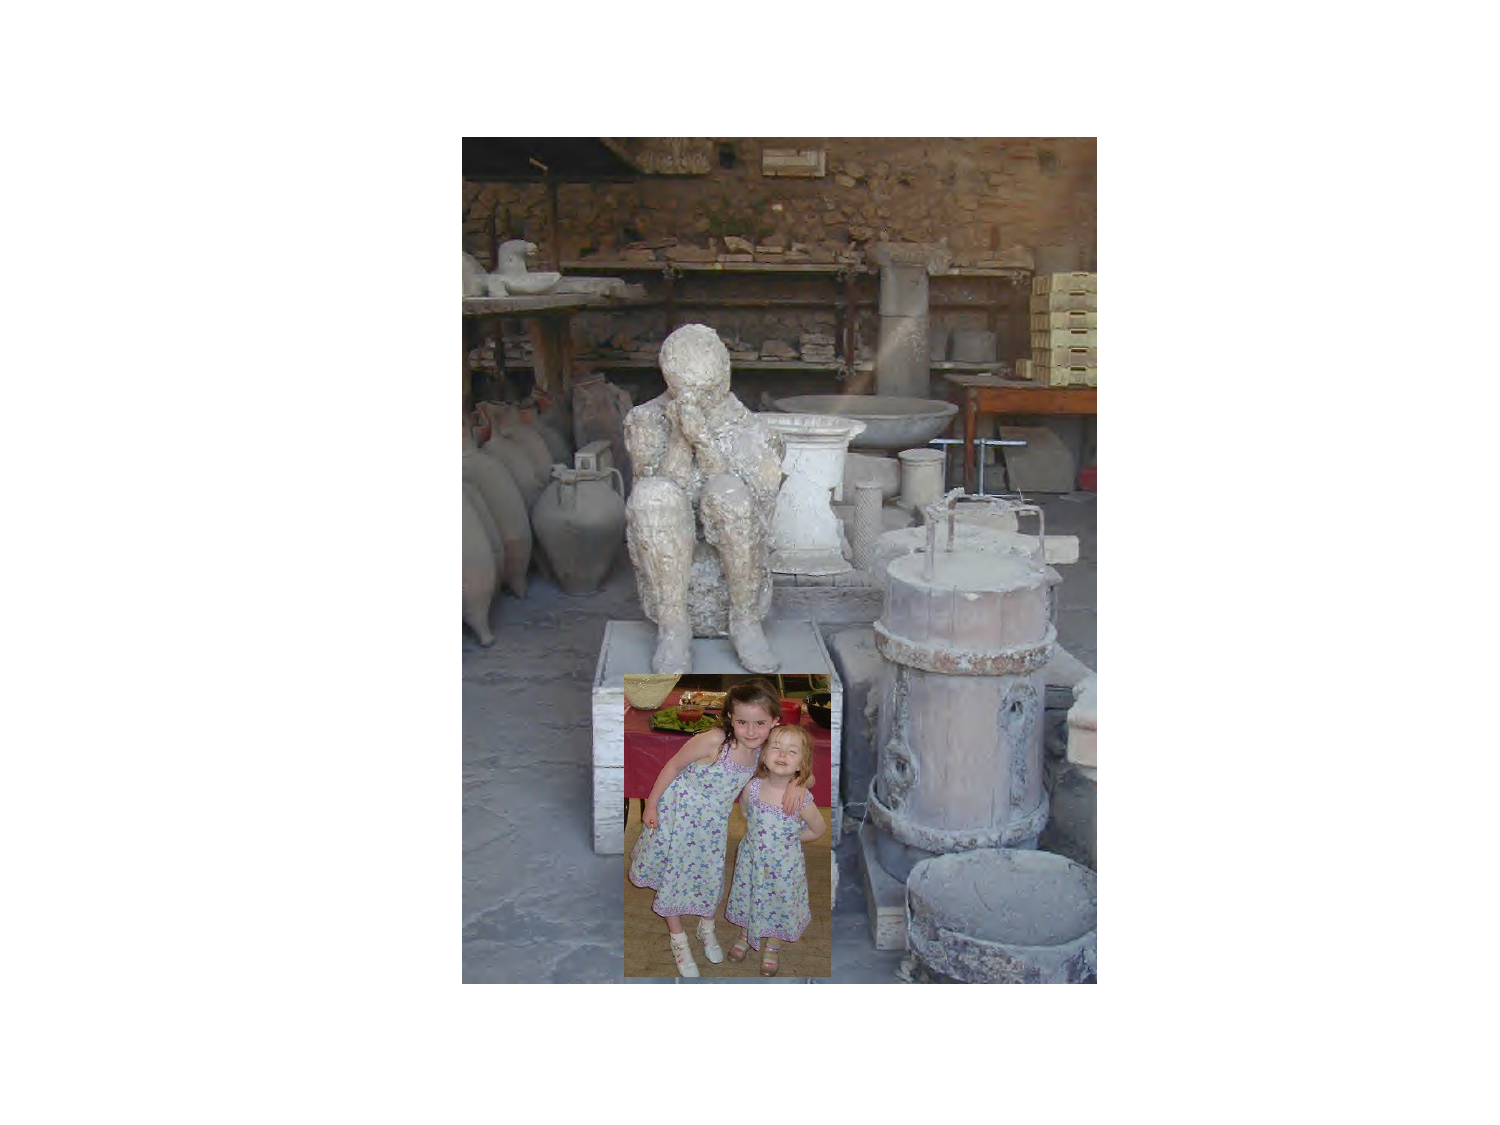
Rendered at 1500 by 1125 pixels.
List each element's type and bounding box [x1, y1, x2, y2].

text_box [462, 137, 1098, 984]
